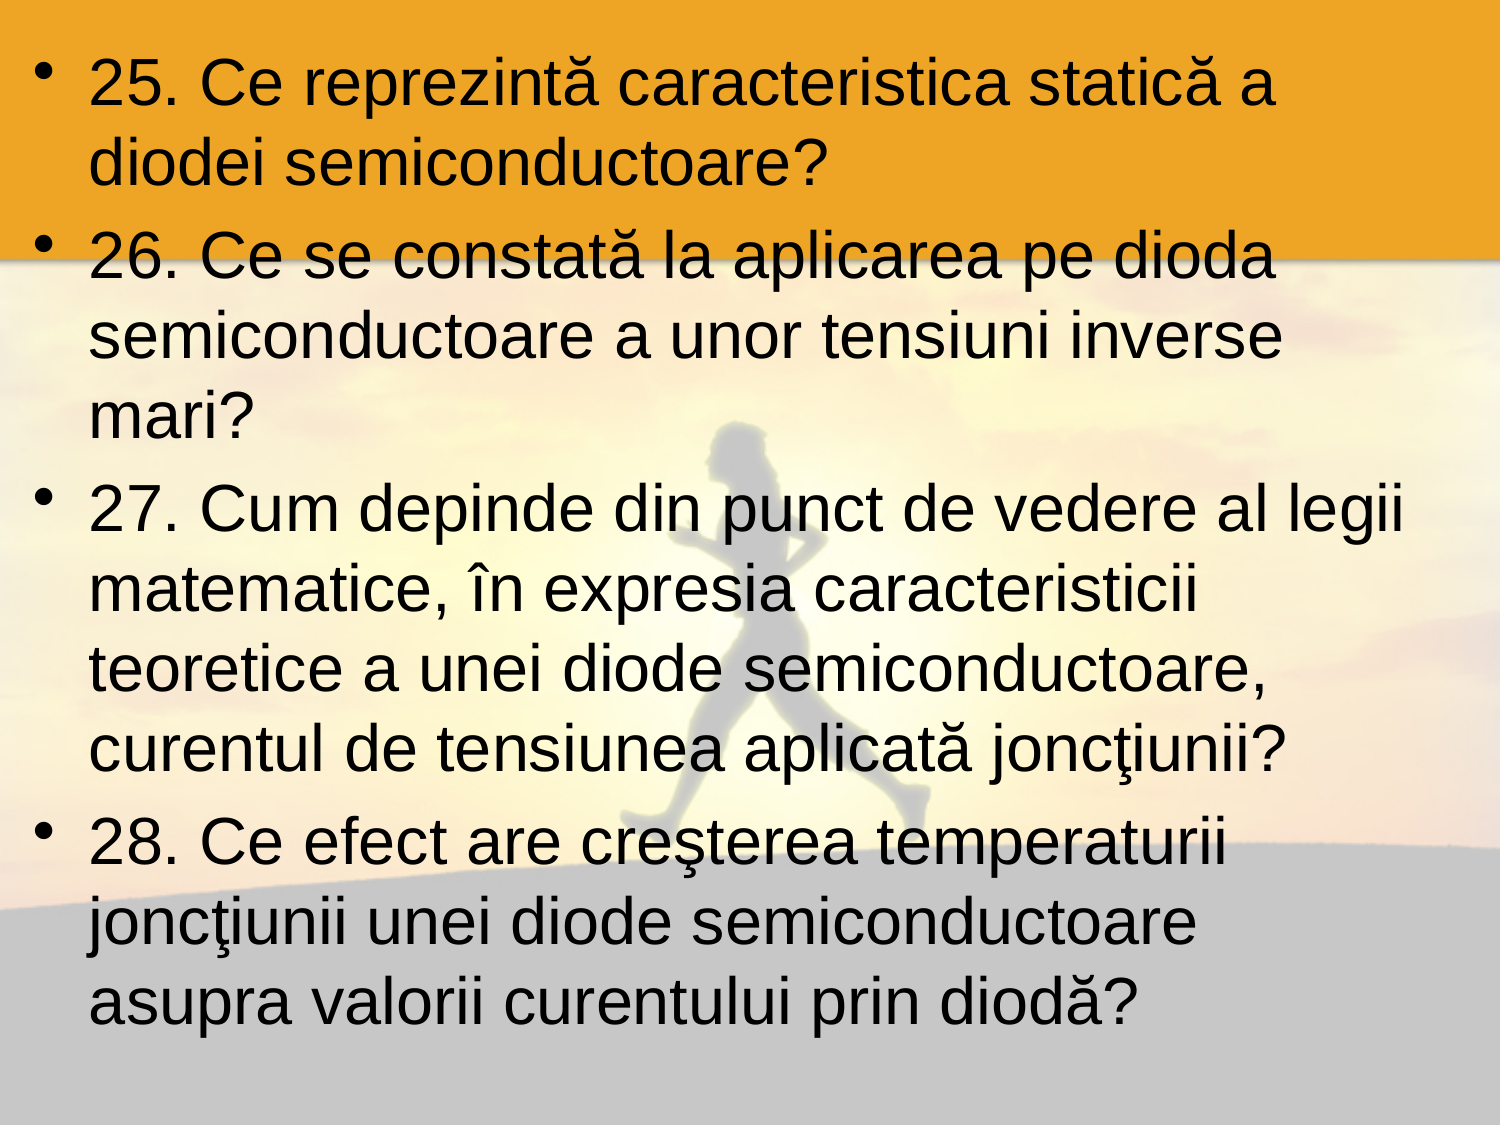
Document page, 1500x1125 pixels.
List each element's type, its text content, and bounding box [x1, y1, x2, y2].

picture [0, 0, 1500, 1125]
list 25. Ce reprezintă caracteristica statică a diodei semiconductoare? 26. Ce se constată la aplicarea pe dioda semiconductoare a unor tensiuni inverse mari? 27. Cum depinde din punct de vedere al legii matematice, în expresia caracteristicii teoretice a unei diode semiconductoare, curentul de tensiunea aplicată joncţiunii? 28. Ce efect are creşterea temperaturii joncţiunii unei diode semiconductoare asupra valorii curentului prin diodă? [17, 31, 1425, 1005]
